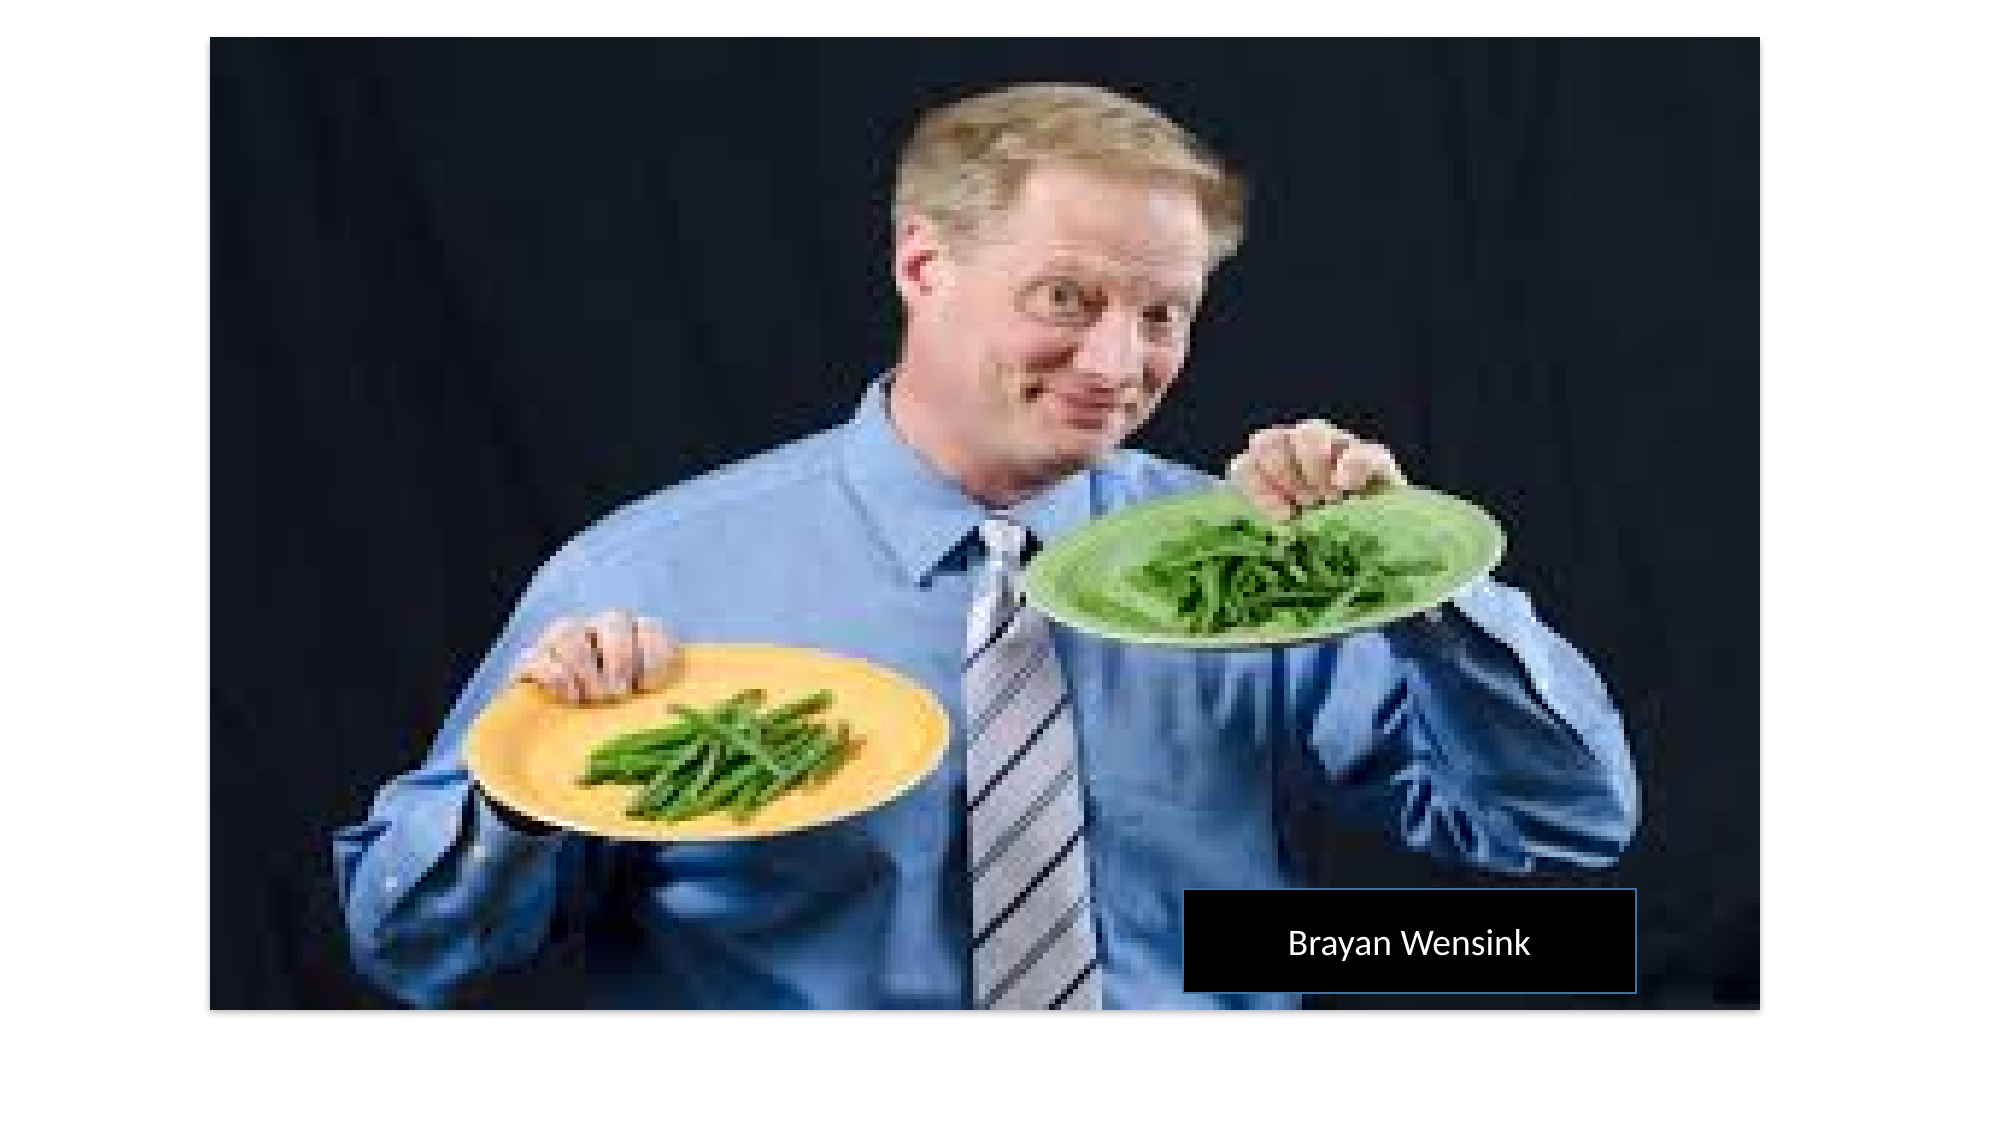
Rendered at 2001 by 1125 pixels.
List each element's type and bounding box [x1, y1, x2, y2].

picture [210, 37, 1760, 1010]
